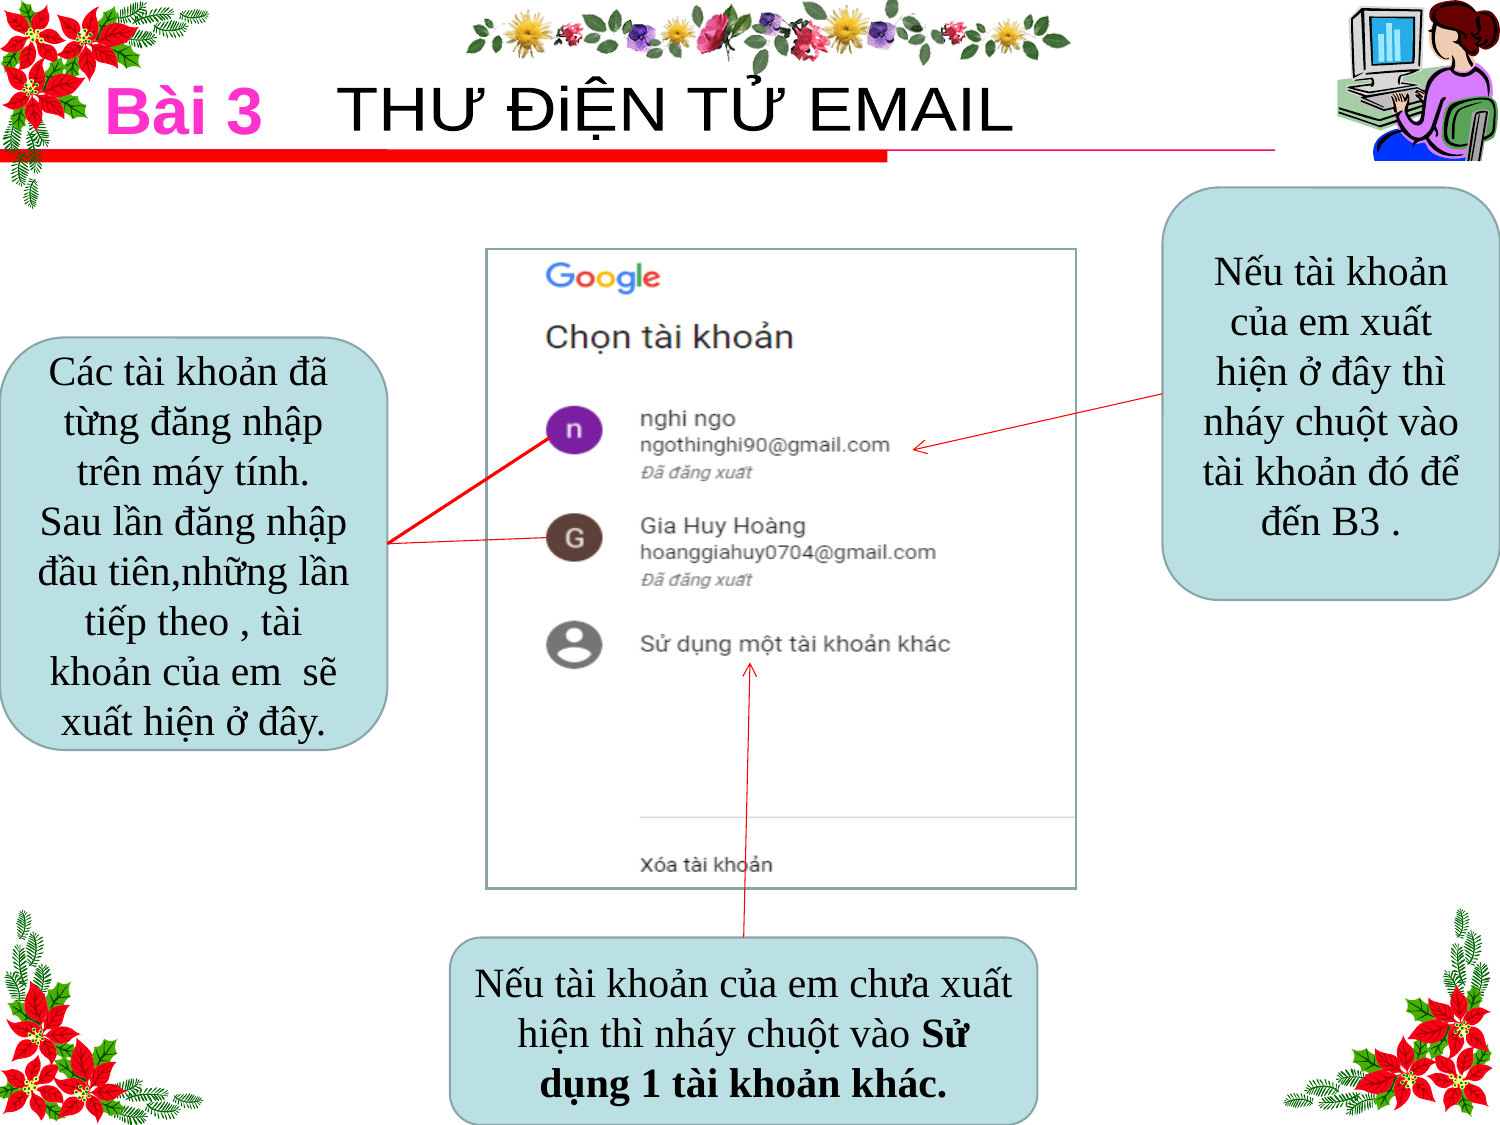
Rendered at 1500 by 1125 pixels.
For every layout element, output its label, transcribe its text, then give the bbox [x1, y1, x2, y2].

picture [0, 0, 210, 209]
picture [1337, 0, 1500, 163]
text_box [609, 796, 885, 804]
text_box Nếu tài khoản của em xuất hiện ở đây thì nháy chuột vào tài khoản đó để đến B3 . [1161, 186, 1500, 602]
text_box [912, 393, 1163, 451]
text_box Nếu tài khoản của em chưa xuất hiện thì nháy chuột vào Sử dụng 1 tài khoản khác. [448, 936, 1039, 1125]
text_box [387, 537, 550, 544]
text_box [210, 149, 888, 163]
picture [487, 249, 1075, 888]
picture [1282, 908, 1493, 1117]
picture [0, 916, 210, 1125]
text_box Các tài khoản đã từng đăng nhập trên máy tính. Sau lần đăng nhập đầu tiên,những lần tiếp theo , tài khoản của em sẽ xuất hiện ở đây. [0, 336, 389, 752]
text_box Bài 3 [210, 60, 279, 156]
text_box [387, 437, 550, 537]
picture [462, 0, 1074, 79]
